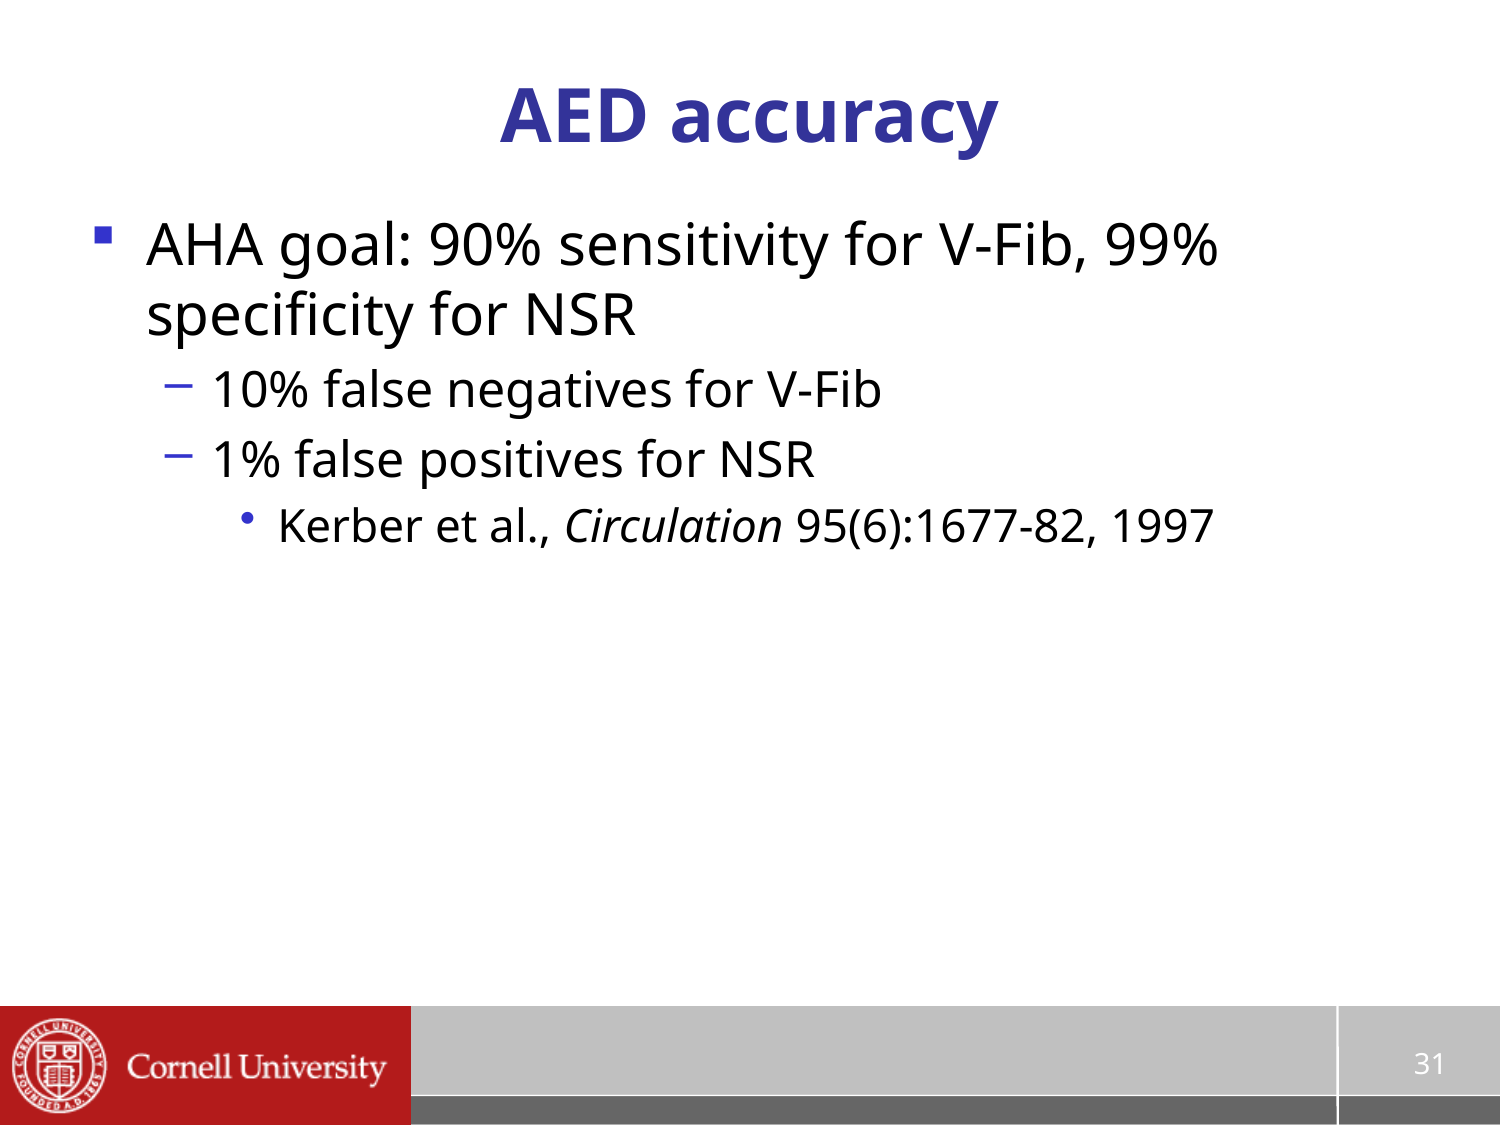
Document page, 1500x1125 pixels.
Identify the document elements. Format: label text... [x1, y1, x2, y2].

picture [0, 1006, 411, 1125]
list AHA goal: 90% sensitivity for V-Fib, 99% specificity for NSR 10% false negatives for V-Fib 1% false positives for NSR Kerber et al., Circulation 95(6):1677-82, 1997 [74, 199, 1426, 1001]
slide_number 31 [1349, 1037, 1463, 1088]
title AED accuracy [74, 37, 1426, 188]
